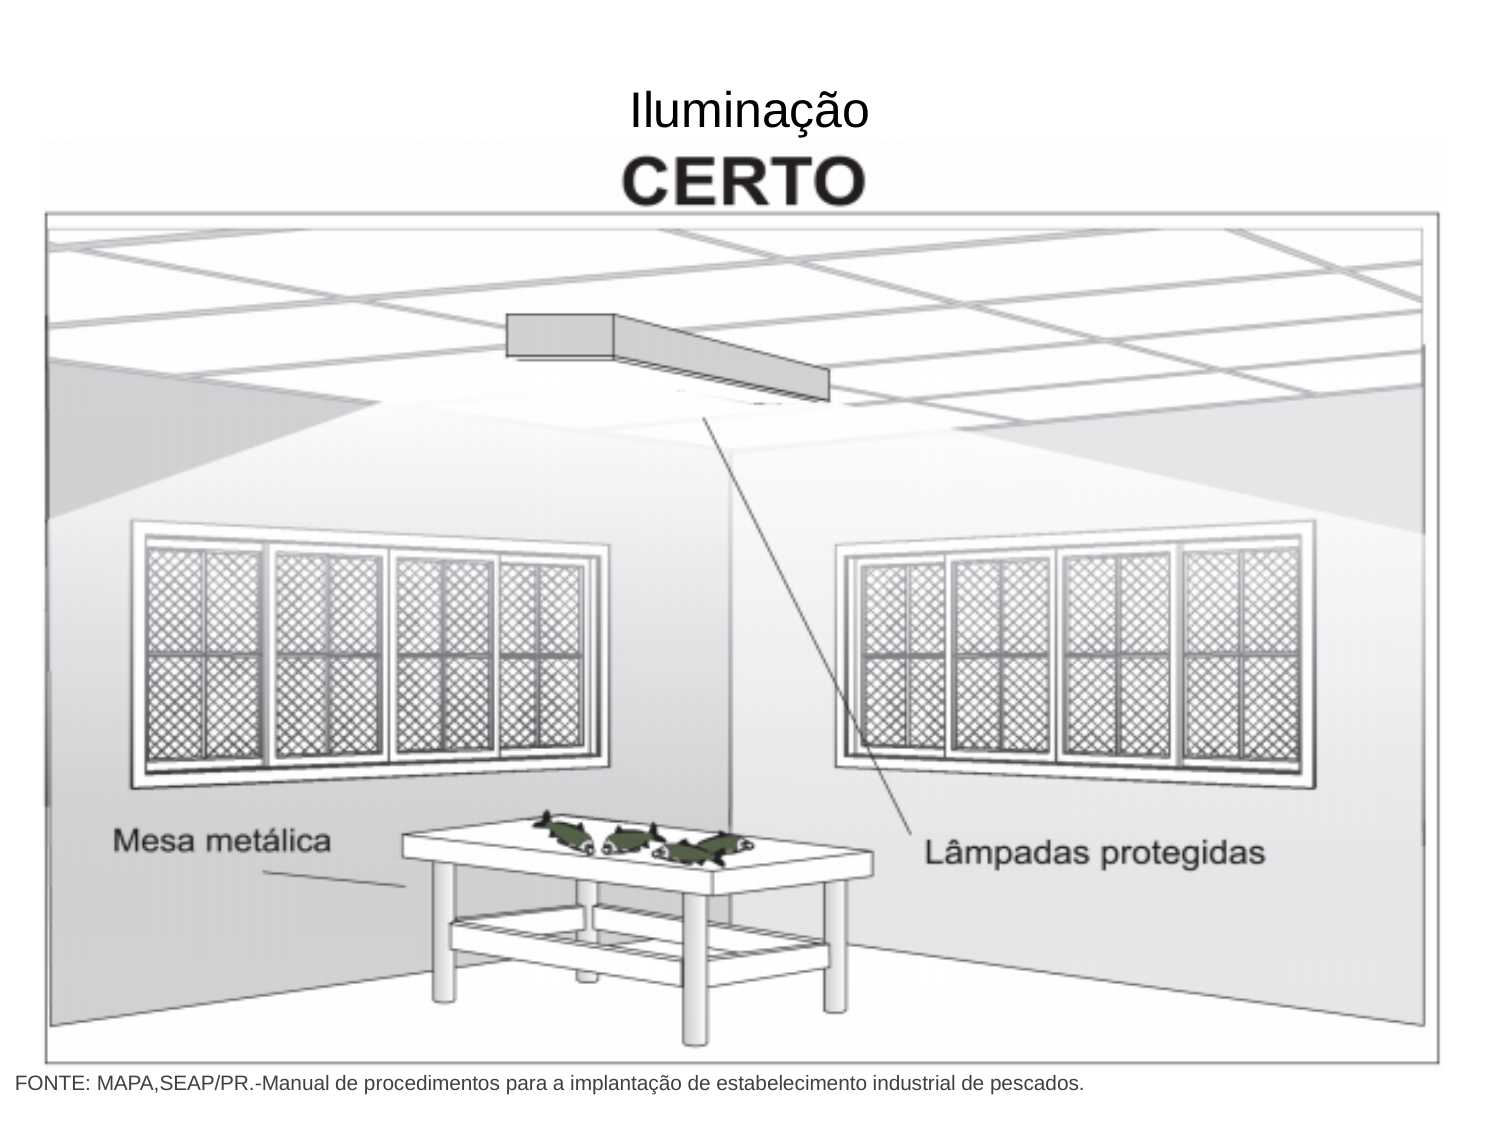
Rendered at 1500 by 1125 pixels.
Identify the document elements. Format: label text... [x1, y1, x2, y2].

title Iluminação [75, 30, 1425, 138]
picture [41, 139, 1448, 1071]
text_box FONTE: MAPA,SEAP/PR.-Manual de procedimentos para a implantação de estabelecimento industrial de pescados. [0, 1062, 1500, 1103]
